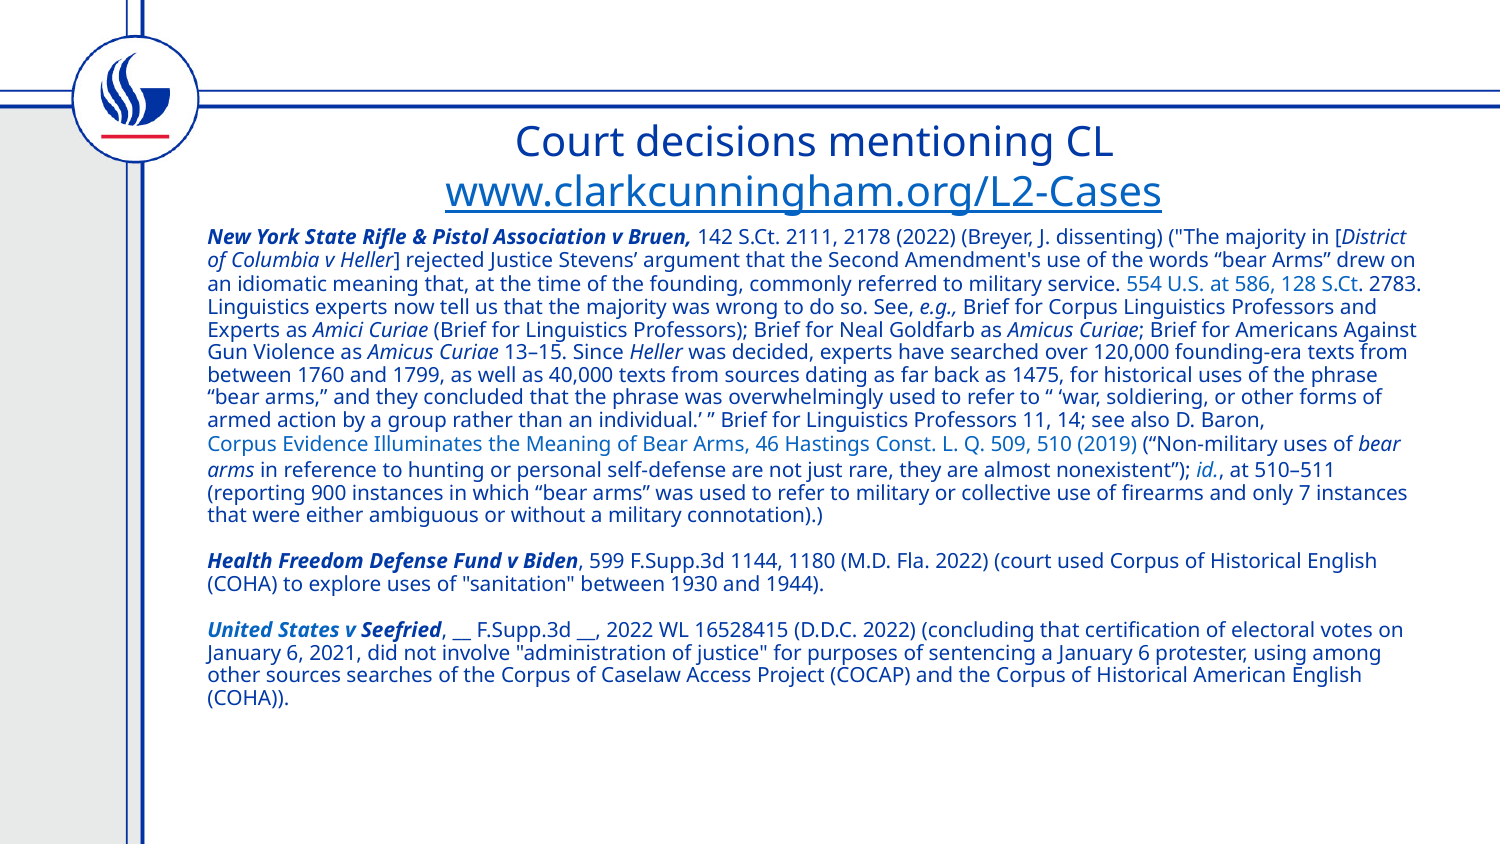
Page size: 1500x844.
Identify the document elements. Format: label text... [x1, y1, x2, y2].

picture [0, 0, 1500, 844]
title Court decisions mentioning CL www.clarkcunningham.org/L2-Cases [192, 113, 1437, 219]
list New York State Rifle & Pistol Association v Bruen, 142 S.Ct. 2111, 2178 (2022) (Breyer, J. dissenting) ("The majority in [District of Columbia v Heller] rejected Justice Stevens’ argument that the Second Amendment's use of the words “bear Arms” drew on an idiomatic meaning that, at the time of the founding, commonly referred to military service. 554 U.S. at 586, 128 S.Ct. 2783. Linguistics experts now tell us that the majority was wrong to do so. See, e.g., Brief for Corpus Linguistics Professors and Experts as Amici Curiae (Brief for Linguistics Professors); Brief for Neal Goldfarb as Amicus Curiae; Brief for Americans Against Gun Violence as Amicus Curiae 13–15. Since Heller was decided, experts have searched over 120,000 founding-era texts from between 1760 and 1799, as well as 40,000 texts from sources dating as far back as 1475, for historical uses of the phrase “bear arms,” and they concluded that the phrase was overwhelmingly used to refer to “ ‘war, soldiering, or other forms of armed action by a group rather than an individual.’ ” Brief for Linguistics Professors 11, 14; see also D. Baron, Corpus Evidence Illuminates the Meaning of Bear Arms, 46 Hastings Const. L. Q. 509, 510 (2019) (“Non-military uses of bear arms in reference to hunting or personal self-defense are not just rare, they are almost nonexistent”); id., at 510–511 (reporting 900 instances in which “bear arms” was used to refer to military or collective use of firearms and only 7 instances that were either ambiguous or without a military connotation).) Health Freedom Defense Fund v Biden, 599 F.Supp.3d 1144, 1180 (M.D. Fla. 2022) (court used Corpus of Historical English (COHA) to explore uses of "sanitation" between 1930 and 1944). United States v Seefried, __ F.Supp.3d __, 2022 WL 16528415 (D.D.C. 2022) (concluding that certification of electoral votes on January 6, 2021, did not involve "administration of justice" for purposes of sentencing a January 6 protester, using among other sources searches of the Corpus of Caselaw Access Project (COCAP) and the Corpus of Historical American English (COHA)). [192, 219, 1437, 828]
